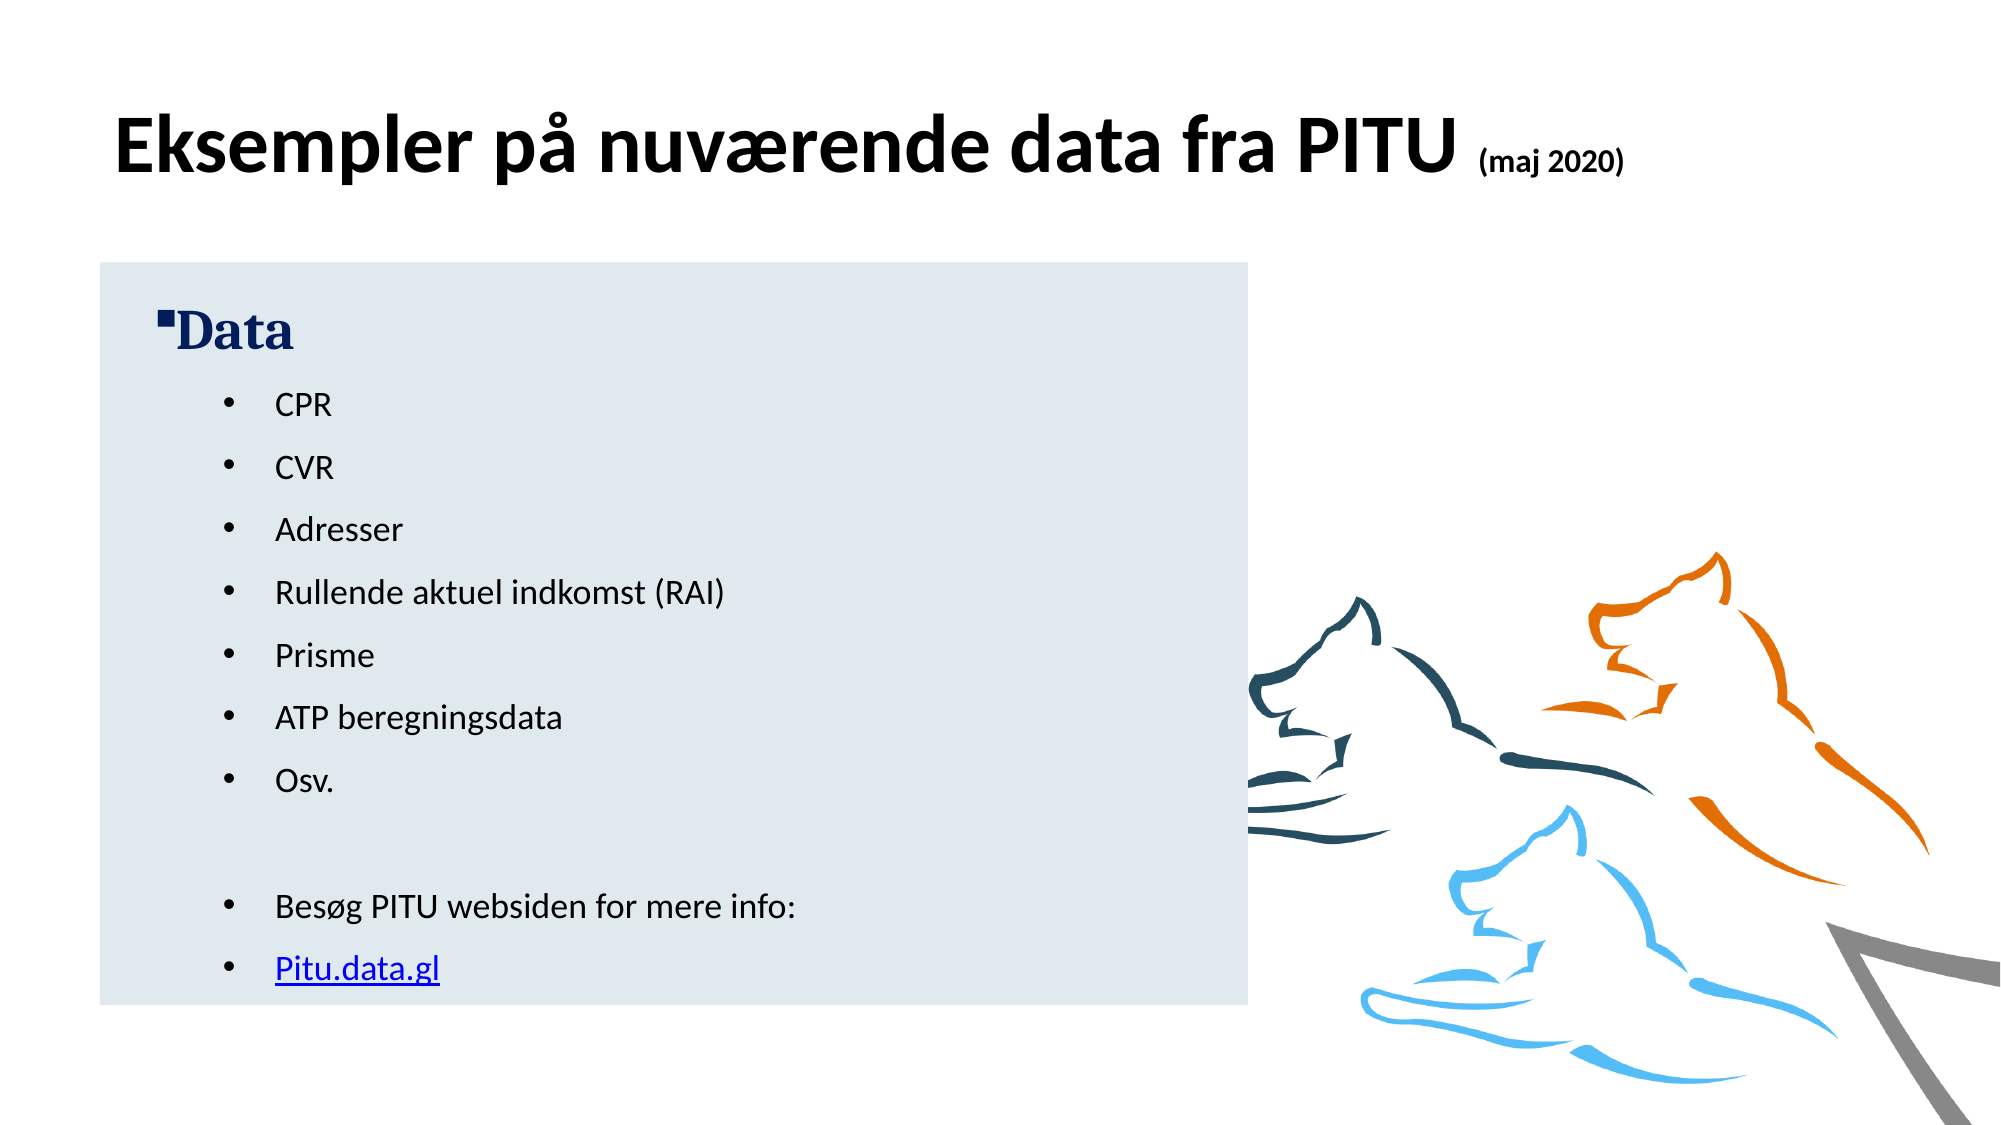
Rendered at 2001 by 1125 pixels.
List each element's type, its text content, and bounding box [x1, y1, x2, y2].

list Data CPR CVR Adresser Rullende aktuel indkomst (RAI) Prisme ATP beregningsdata Osv. Besøg PITU websiden for mere info: Pitu.data.gl [99, 262, 1248, 1005]
picture [0, 0, 2001, 1125]
title Eksempler på nuværende data fra PITU (maj 2020) [99, 45, 1900, 233]
